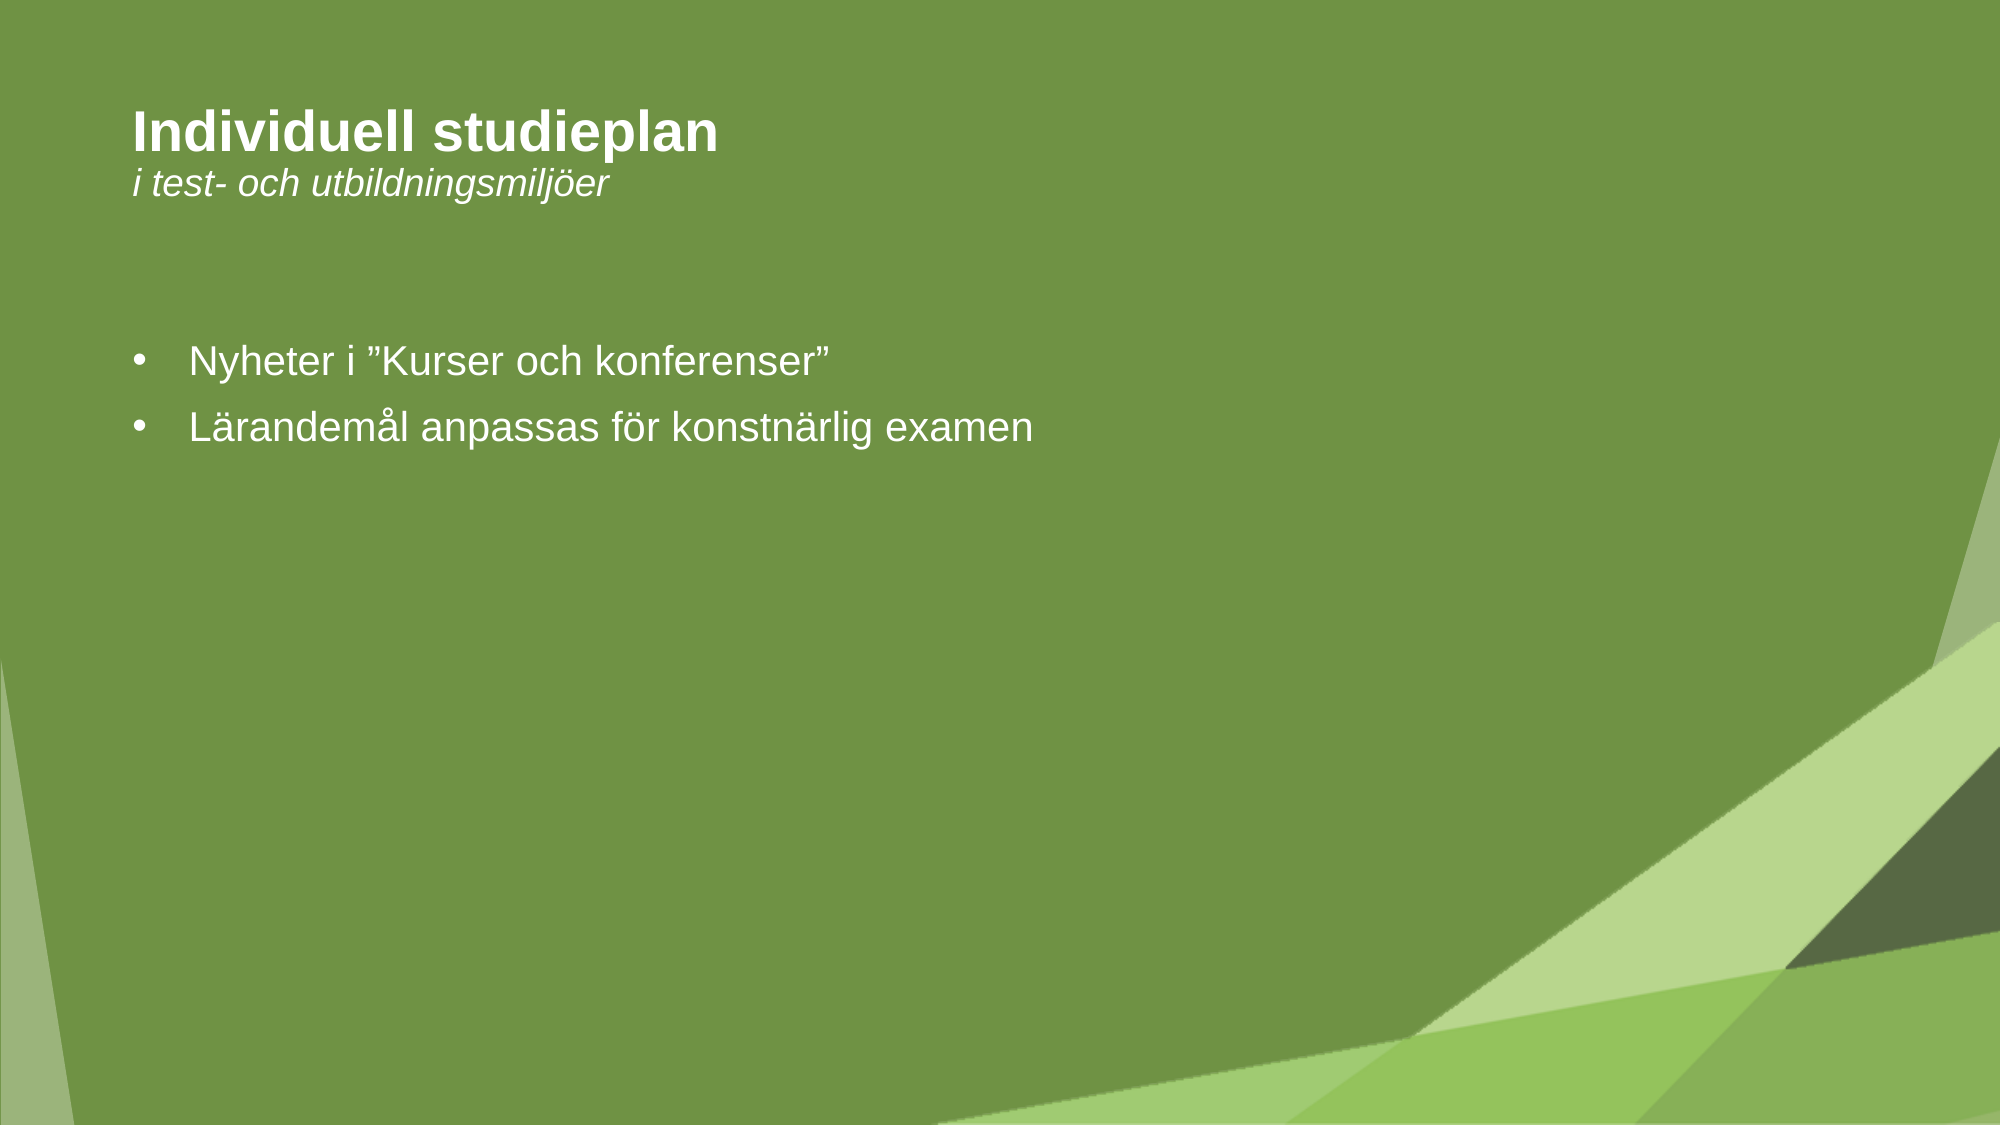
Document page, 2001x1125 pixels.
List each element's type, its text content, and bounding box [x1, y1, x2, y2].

title Individuell studieplan i test- och utbildningsmiljöer [117, 94, 1853, 214]
text_box Nyheter i ”Kurser och konferenser” Lärandemål anpassas för konstnärlig examen [117, 332, 1783, 972]
picture [764, 622, 2000, 1125]
